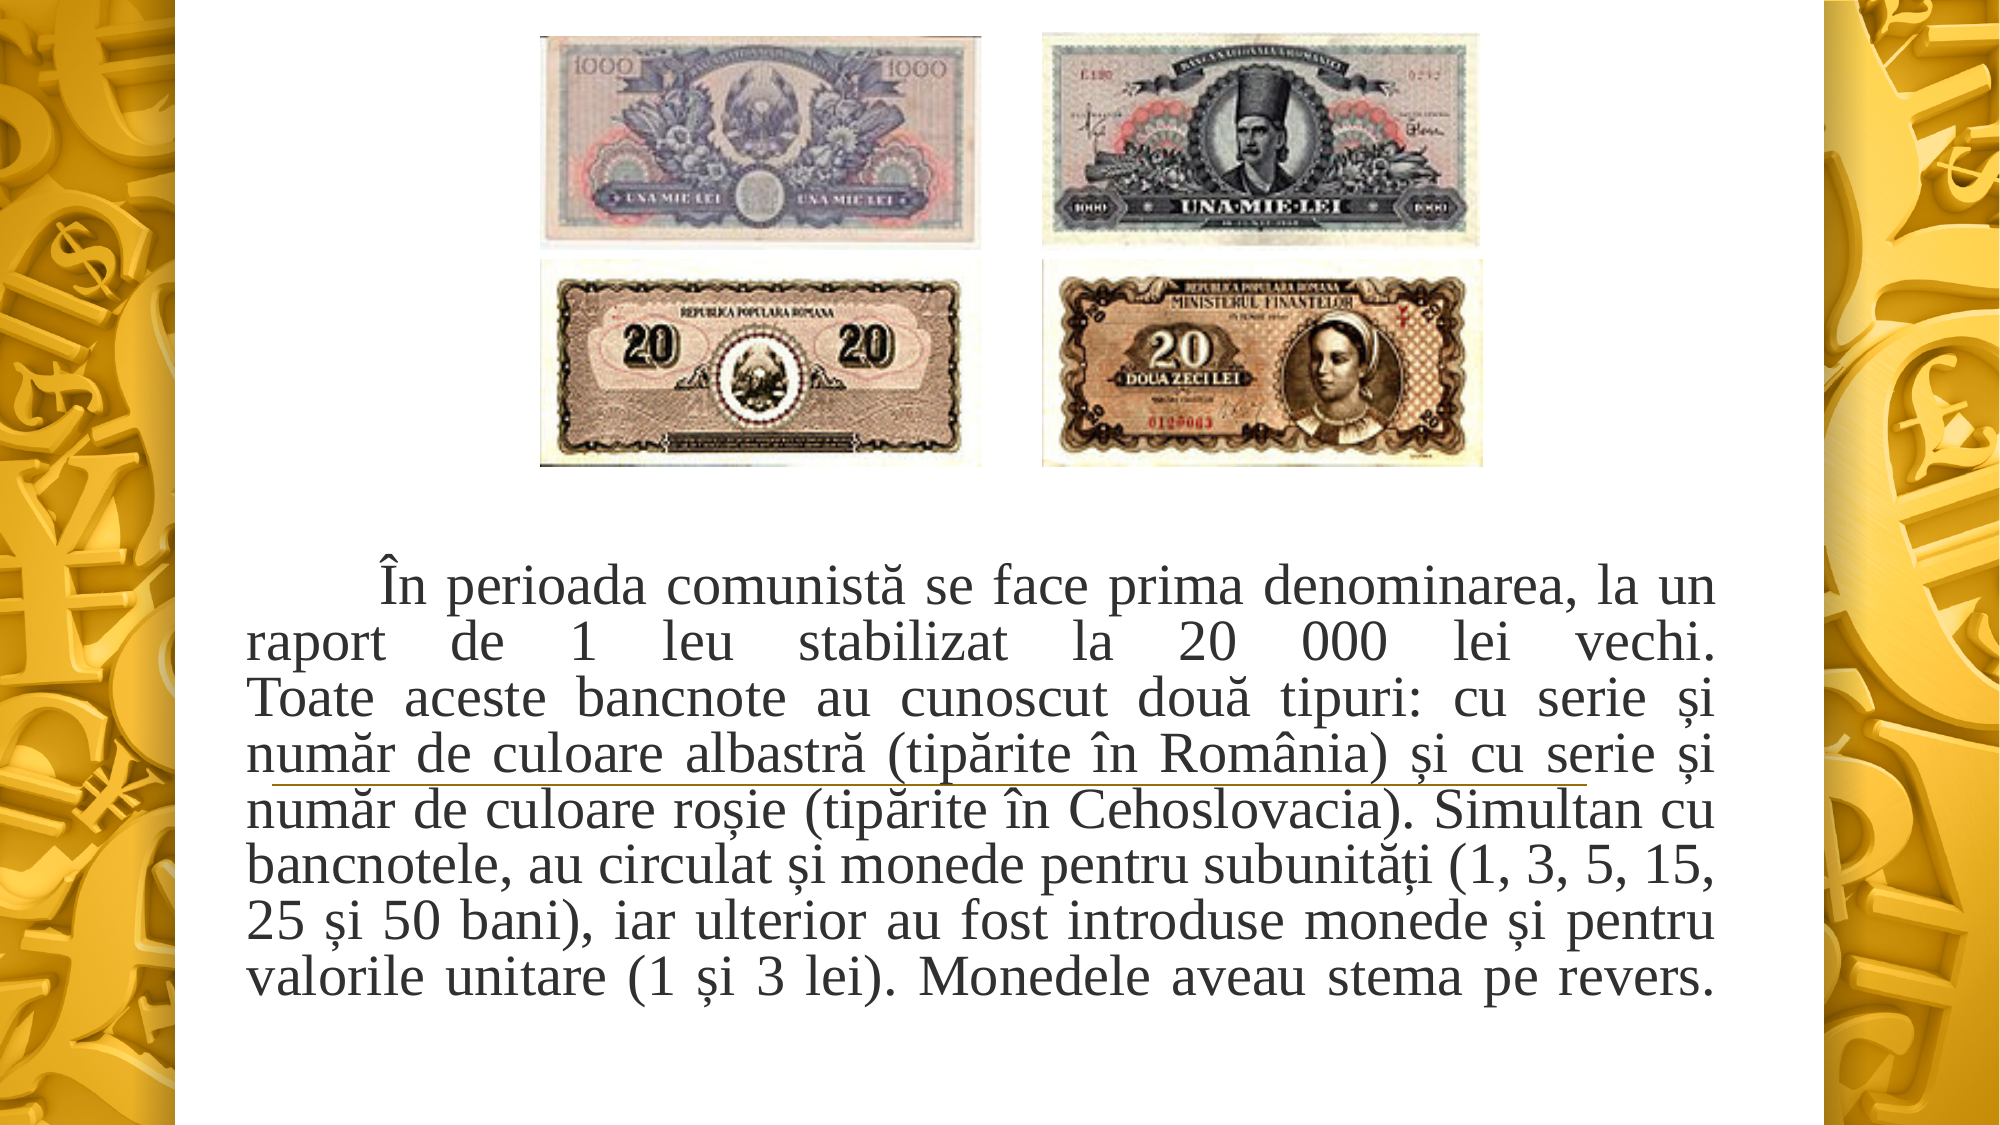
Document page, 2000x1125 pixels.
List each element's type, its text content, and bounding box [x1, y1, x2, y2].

title În perioada comunistă se face prima denominarea, la un raport de 1 leu stabilizat la 20 000 lei vechi. Toate aceste bancnote au cunoscut două tipuri: cu serie și număr de culoare albastră (tipărite în România) și cu serie și număr de culoare roșie (tipărite în Cehoslovacia). Simultan cu bancnotele, au circulat și monede pentru subunități (1, 3, 5, 15, 25 și 50 bani), iar ulterior au fost introduse monede și pentru valorile unitare (1 și 3 lei). Monedele aveau stema pe revers. [231, 0, 1733, 1071]
picture [539, 0, 2000, 1125]
picture [0, 0, 175, 1125]
